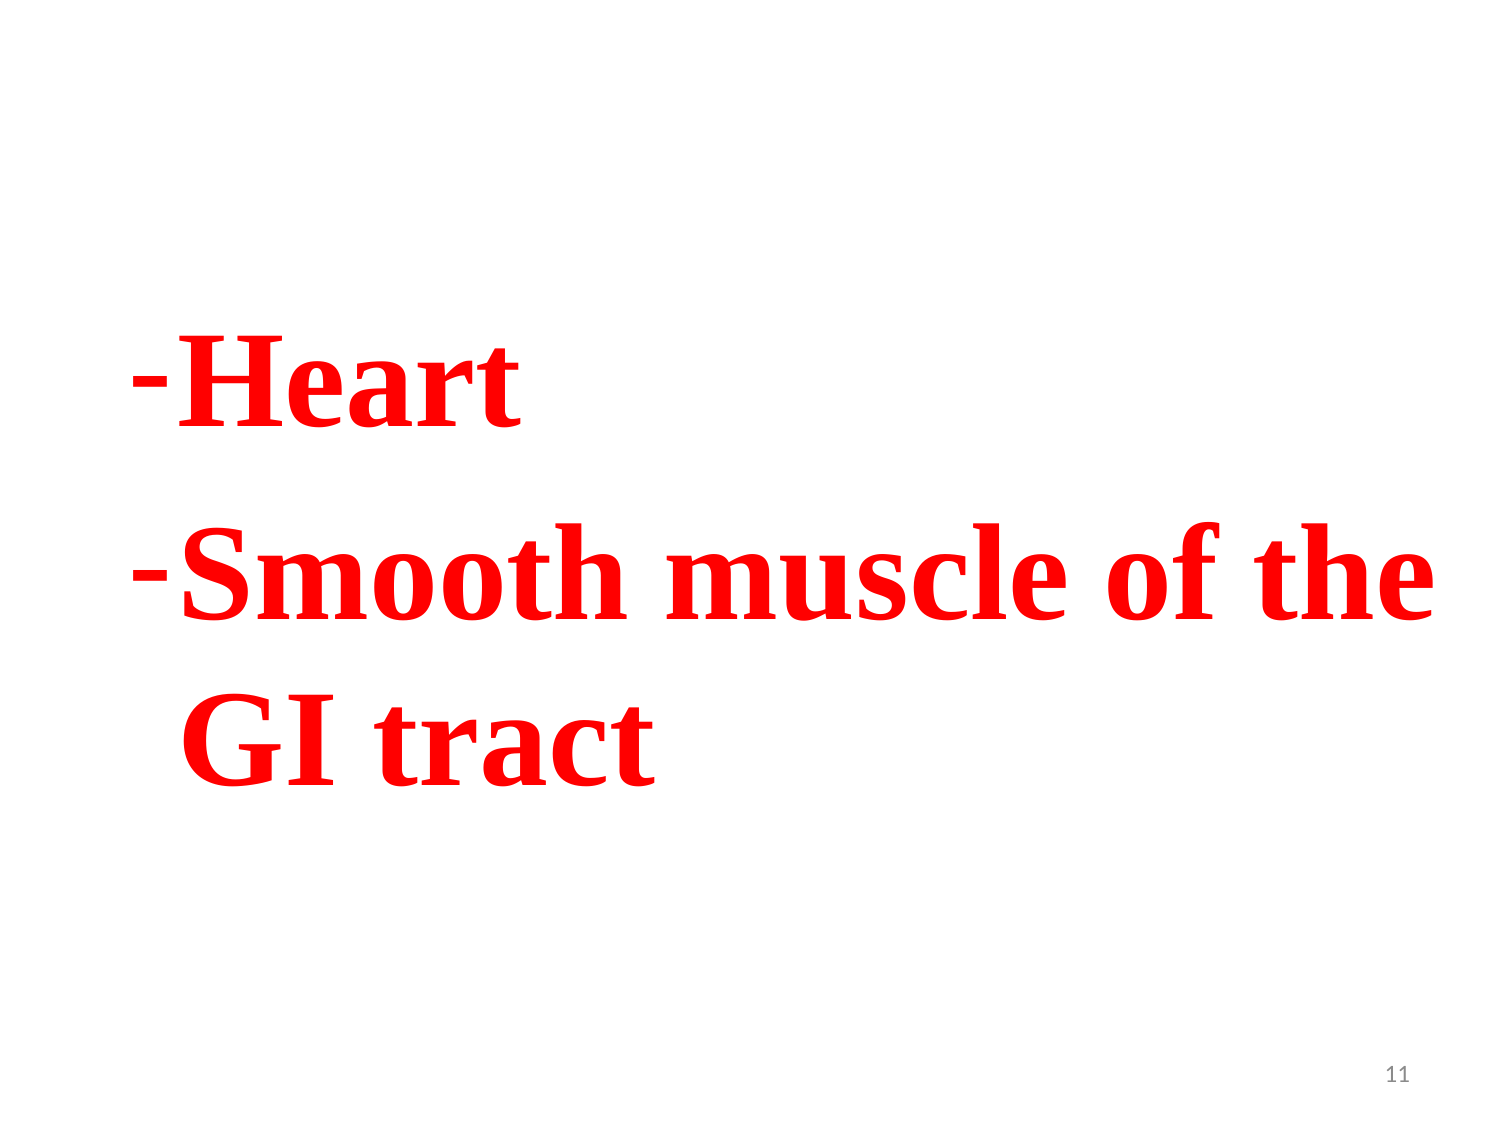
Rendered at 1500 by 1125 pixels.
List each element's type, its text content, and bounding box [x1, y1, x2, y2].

slide_number 11 [1074, 1042, 1425, 1103]
list Heart Smooth muscle of the GI tract [112, 87, 1463, 830]
